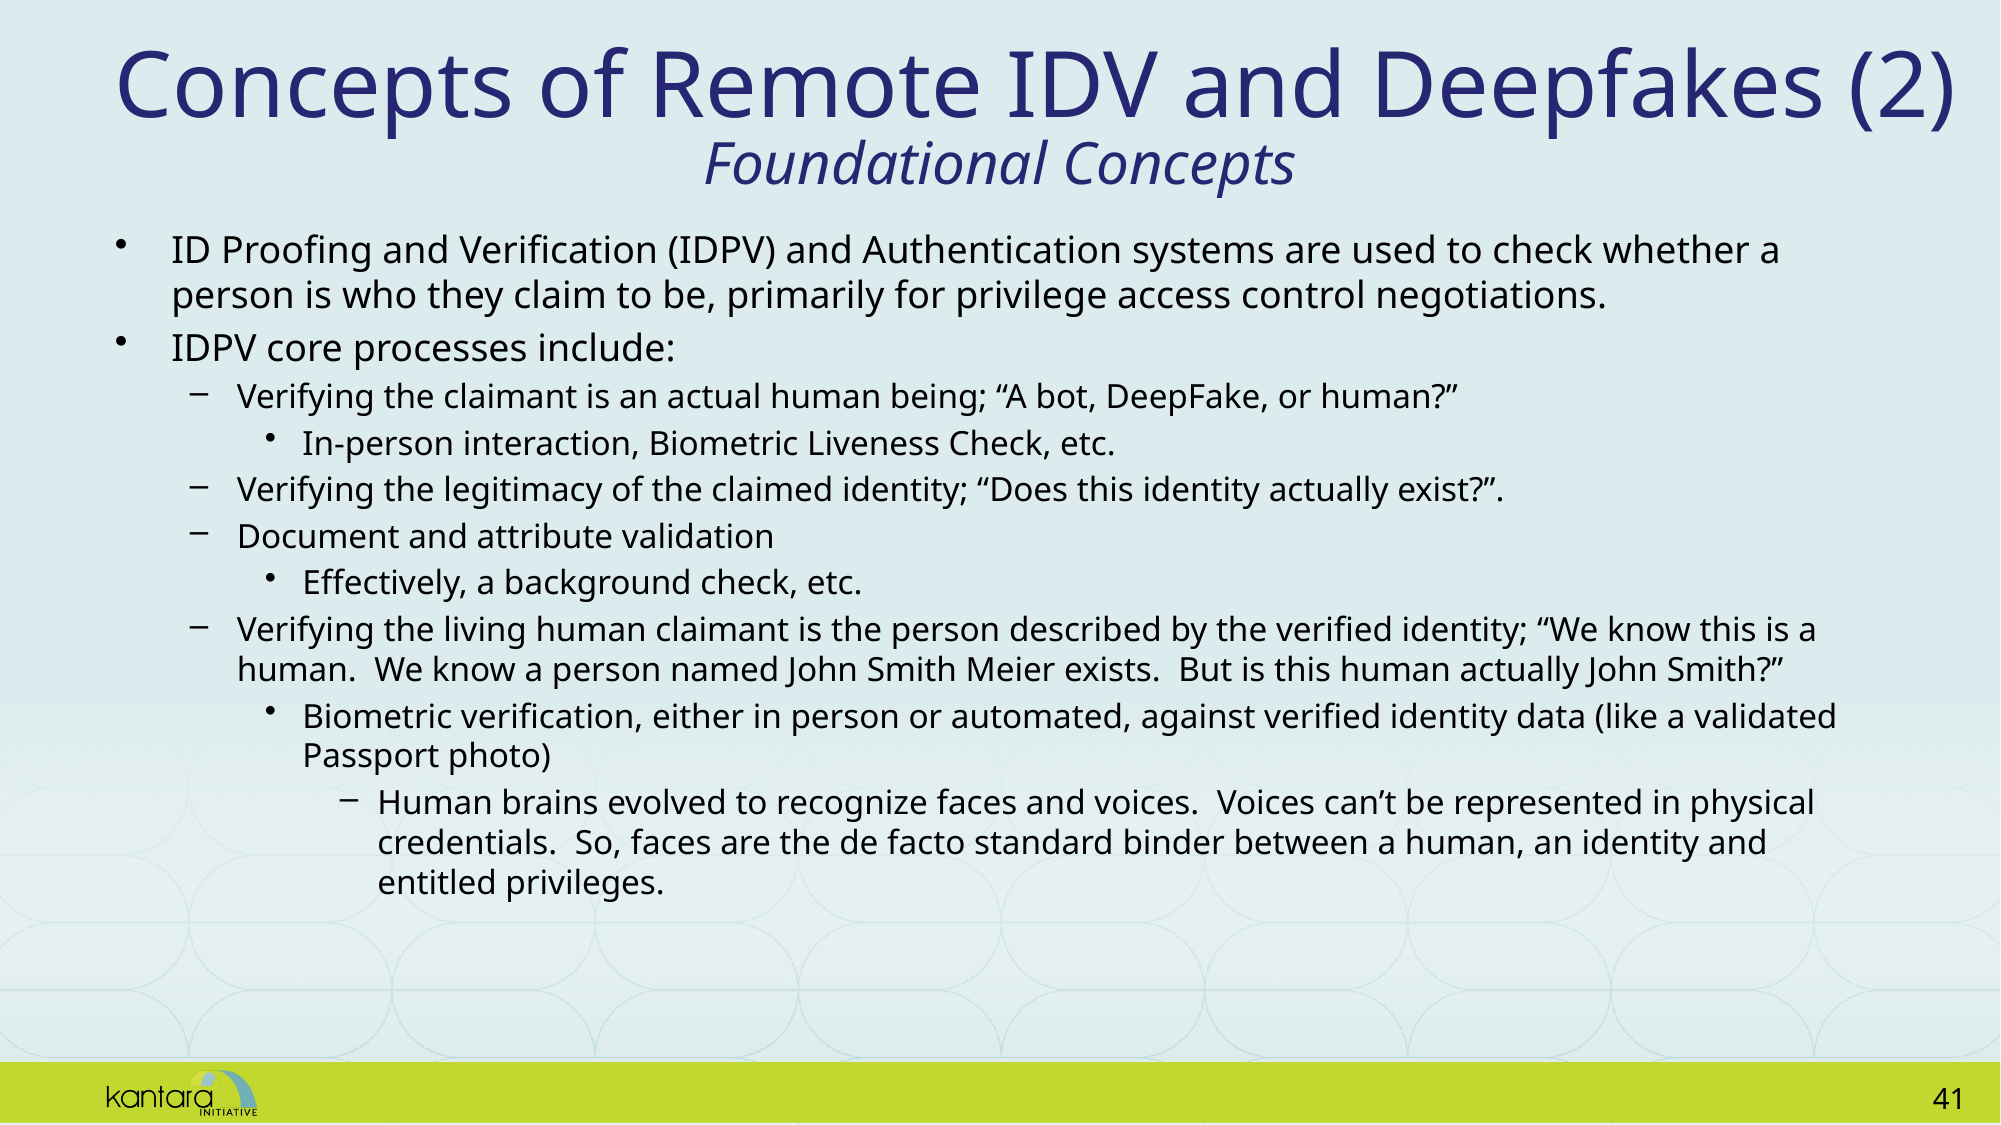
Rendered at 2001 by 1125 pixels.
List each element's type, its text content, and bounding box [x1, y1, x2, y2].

title Concepts of Remote IDV and Deepfakes (2) [99, 0, 2000, 175]
list ID Proofing and Verification (IDPV) and Authentication systems are used to check whether a person is who they claim to be, primarily for privilege access control negotiations. IDPV core processes include: Verifying the claimant is an actual human being; “A bot, DeepFake, or human?” In-person interaction, Biometric Liveness Check, etc. Verifying the legitimacy of the claimed identity; “Does this identity actually exist?”. Document and attribute validation Effectively, a background check, etc. Verifying the living human claimant is the person described by the verified identity; “We know this is a human. We know a person named John Smith Meier exists. But is this human actually John Smith?” Biometric verification, either in person or automated, against verified identity data (like a validated Passport photo) Human brains evolved to recognize faces and voices. Voices can’t be represented in physical credentials. So, faces are the de facto standard binder between a human, an identity and entitled privileges. [99, 218, 1900, 962]
picture [0, 1063, 1514, 1125]
picture [0, 0, 2001, 1062]
slide_number 40 [1514, 1072, 1982, 1125]
text_box Foundational Concepts [275, 118, 1724, 204]
